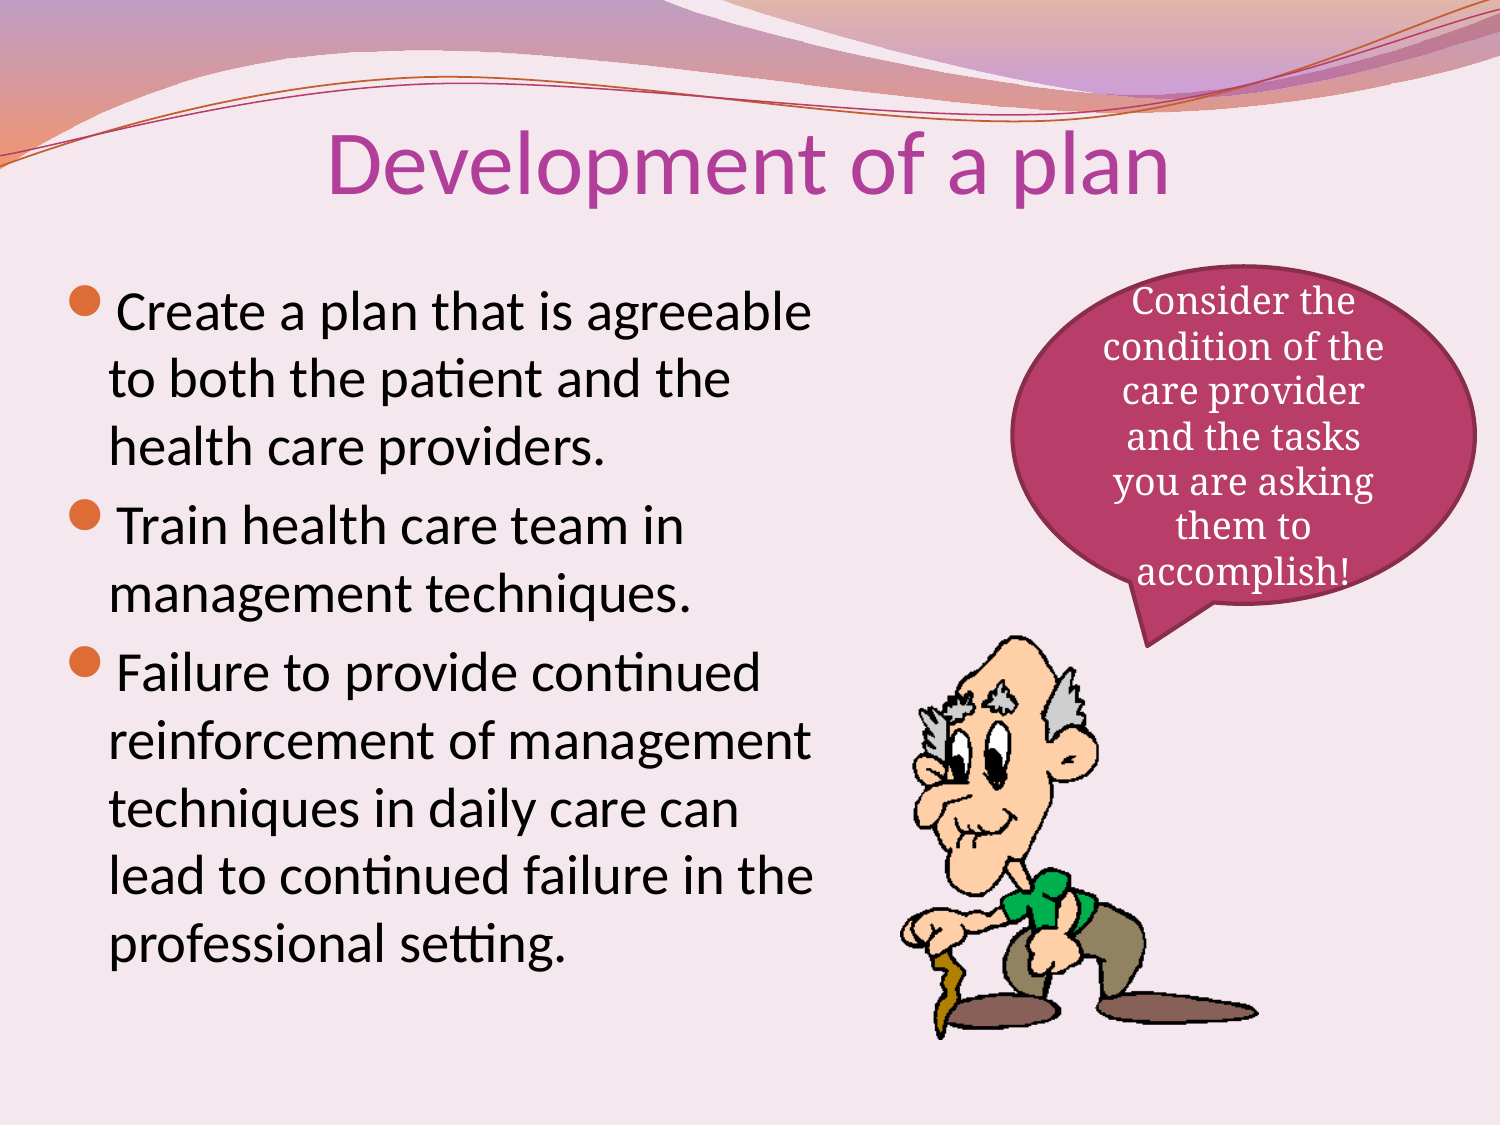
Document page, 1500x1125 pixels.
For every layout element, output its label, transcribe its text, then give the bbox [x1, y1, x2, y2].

list Create a plan that is agreeable to both the patient and the health care providers. Train health care team in management techniques. Failure to provide continued reinforcement of management techniques in daily care can lead to continued failure in the professional setting. [50, 266, 850, 1040]
picture [899, 633, 1259, 1040]
title Development of a plan [75, 24, 1425, 213]
text_box Consider the condition of the care provider and the tasks you are asking them to accomplish! [1010, 264, 1477, 632]
